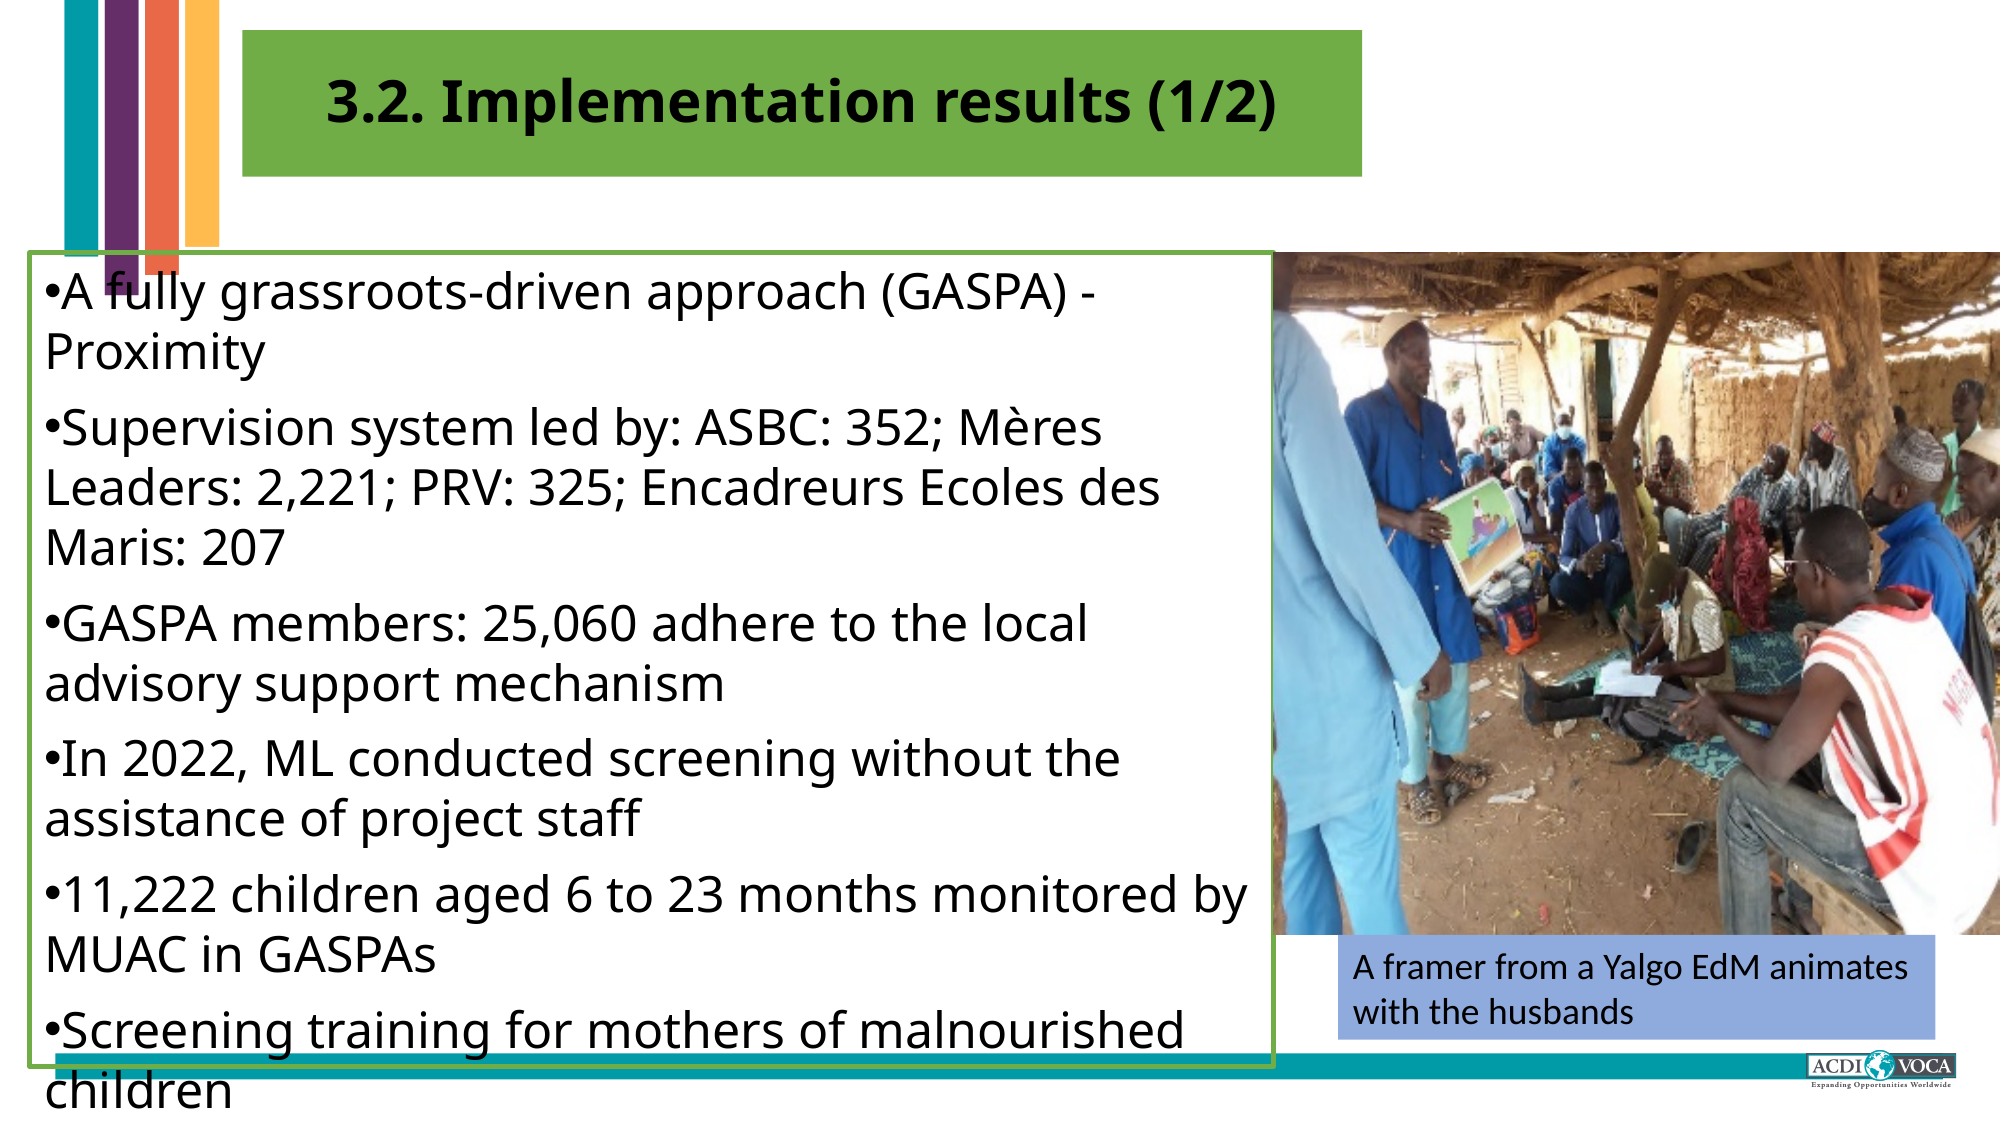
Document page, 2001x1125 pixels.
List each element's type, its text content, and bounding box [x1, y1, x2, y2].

text_box A fully grassroots-driven approach (GASPA) - Proximity Supervision system led by: ASBC: 352; Mères Leaders: 2,221; PRV: 325; Encadreurs Ecoles des Maris: 207 GASPA members: 25,060 adhere to the local advisory support mechanism In 2022, ML conducted screening without the assistance of project staff 11,222 children aged 6 to 23 months monitored by MUAC in GASPAs Screening training for mothers of malnourished children [29, 252, 1274, 1067]
title 3.2. Implementation results (1/2) [242, 30, 1363, 177]
text_box A framer from a Yalgo EdM animates with the husbands [1338, 935, 1936, 1040]
picture [1806, 1050, 1957, 1089]
picture [1273, 252, 2000, 935]
